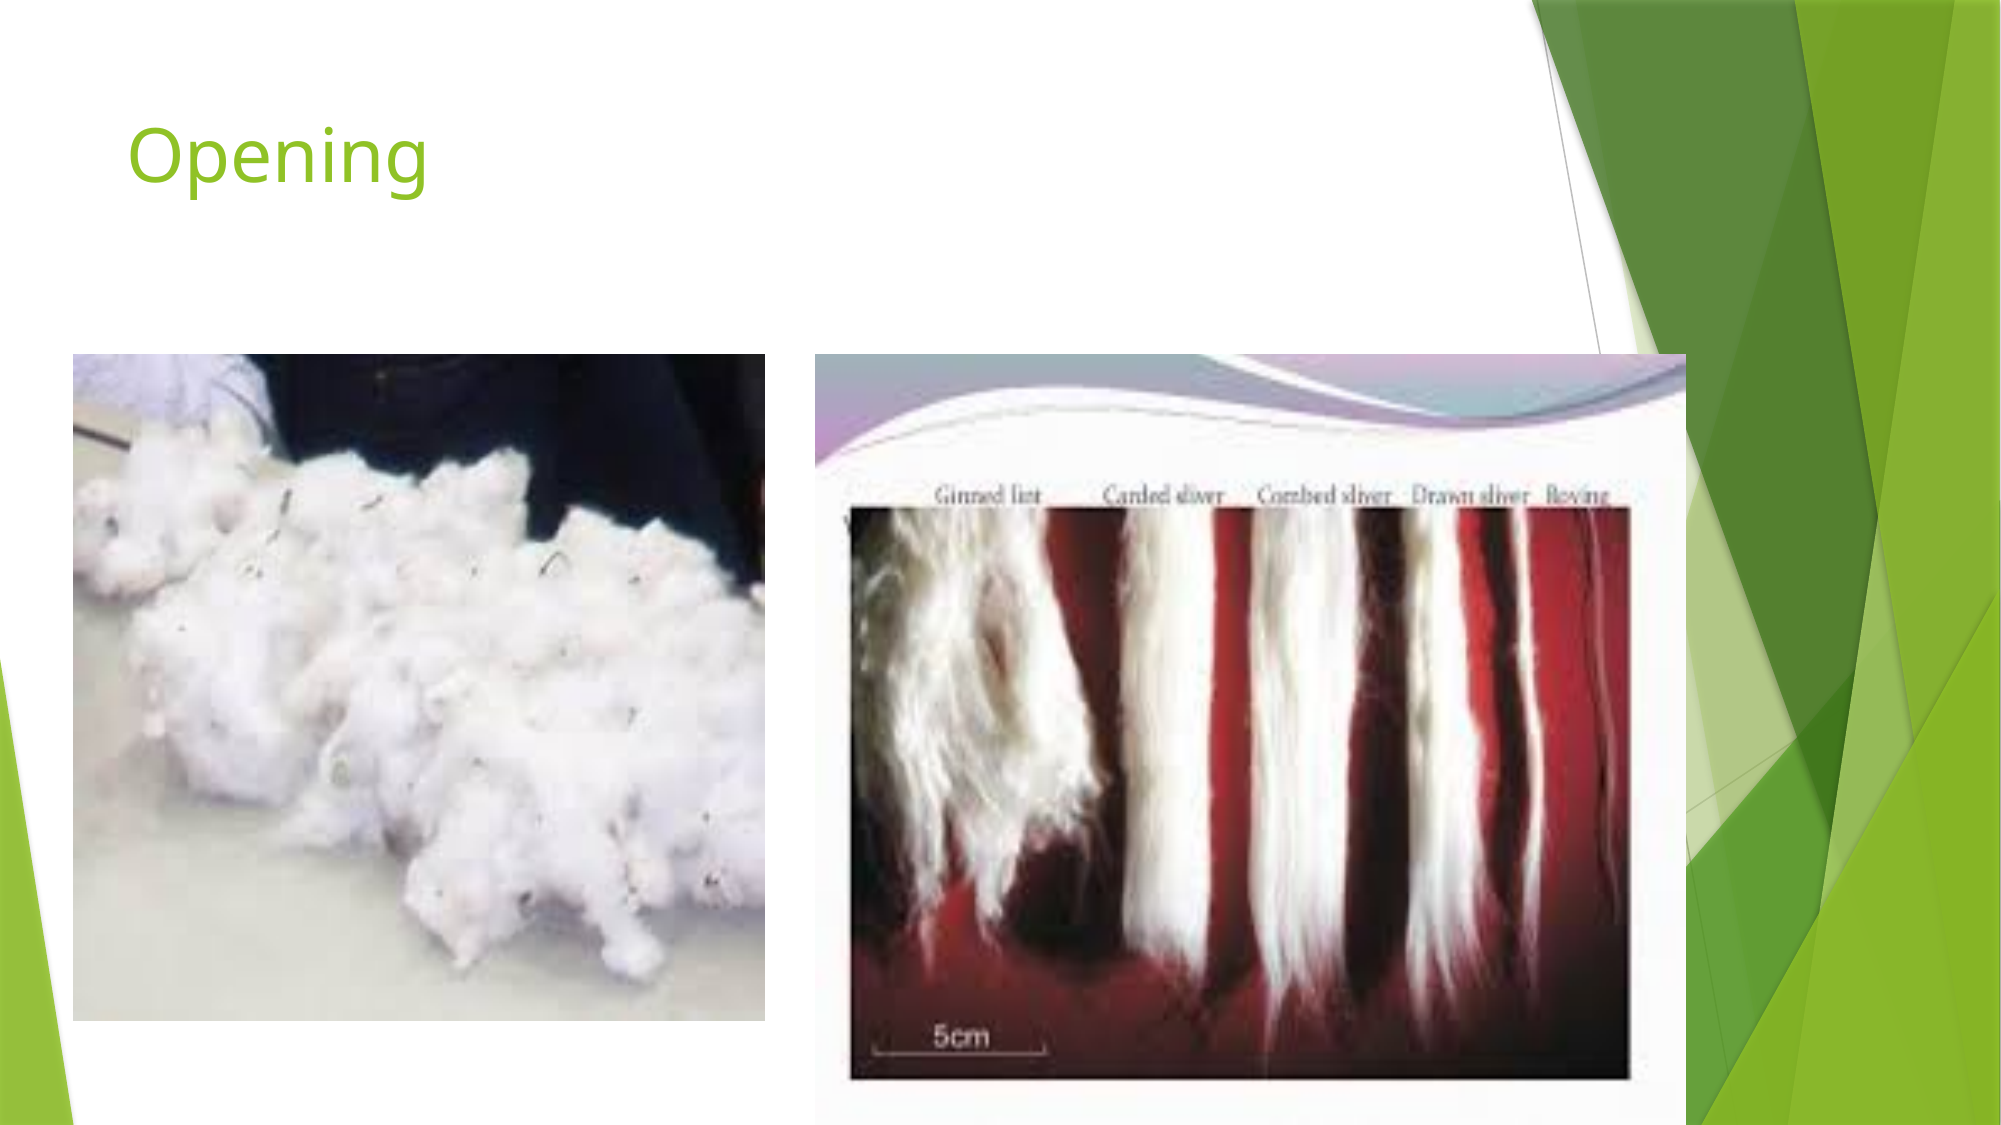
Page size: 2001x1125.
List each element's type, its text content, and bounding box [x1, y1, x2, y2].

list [814, 353, 1687, 1125]
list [73, 353, 766, 1021]
title Opening [111, 99, 1522, 317]
